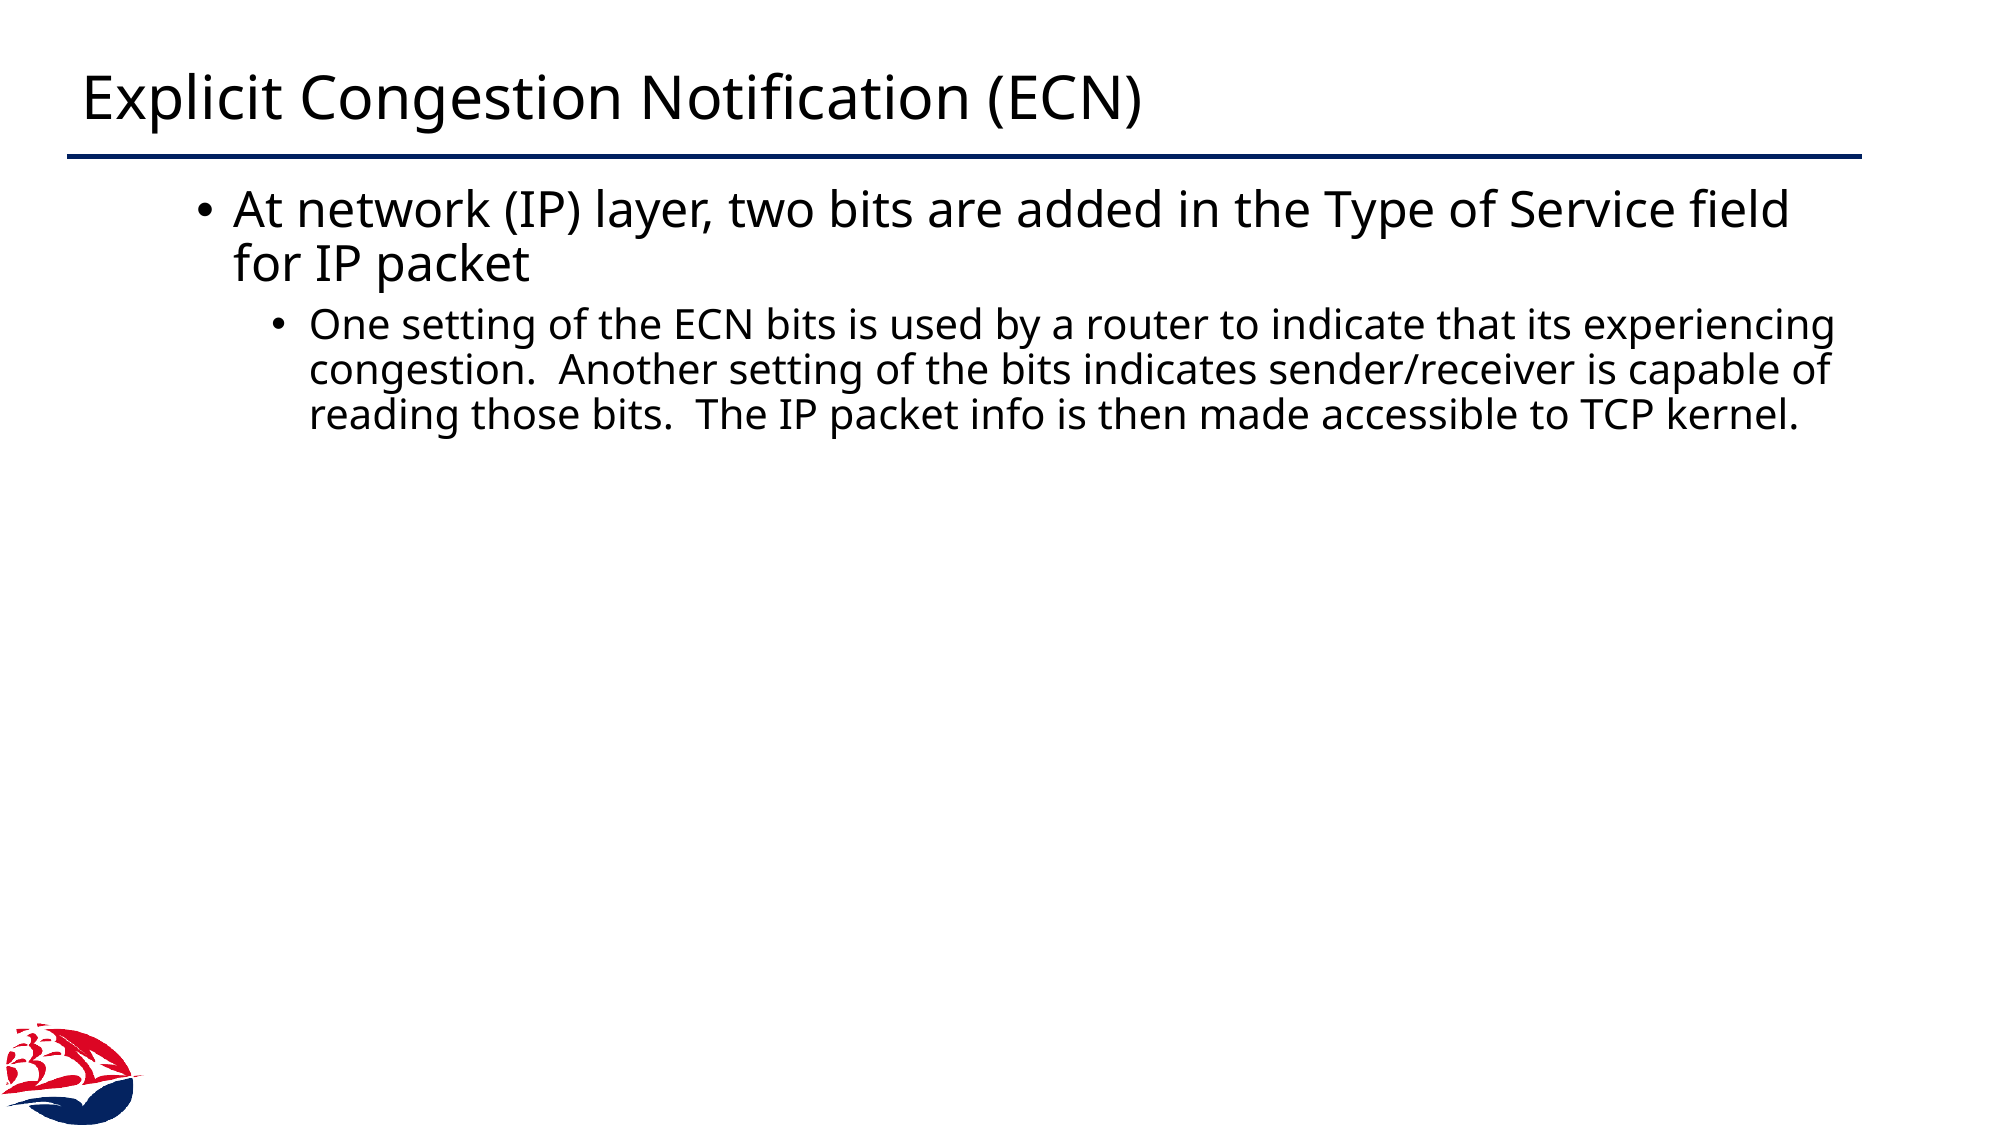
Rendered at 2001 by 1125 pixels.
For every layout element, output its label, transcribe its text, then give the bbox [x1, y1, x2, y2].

title Explicit Congestion Notification (ECN) [66, 59, 1863, 141]
list At network (IP) layer, two bits are added in the Type of Service field for IP packet One setting of the ECN bits is used by a router to indicate that its experiencing congestion. Another setting of the bits indicates sender/receiver is capable of reading those bits. The IP packet info is then made accessible to TCP kernel. [181, 177, 1863, 1014]
picture [0, 1023, 149, 1125]
